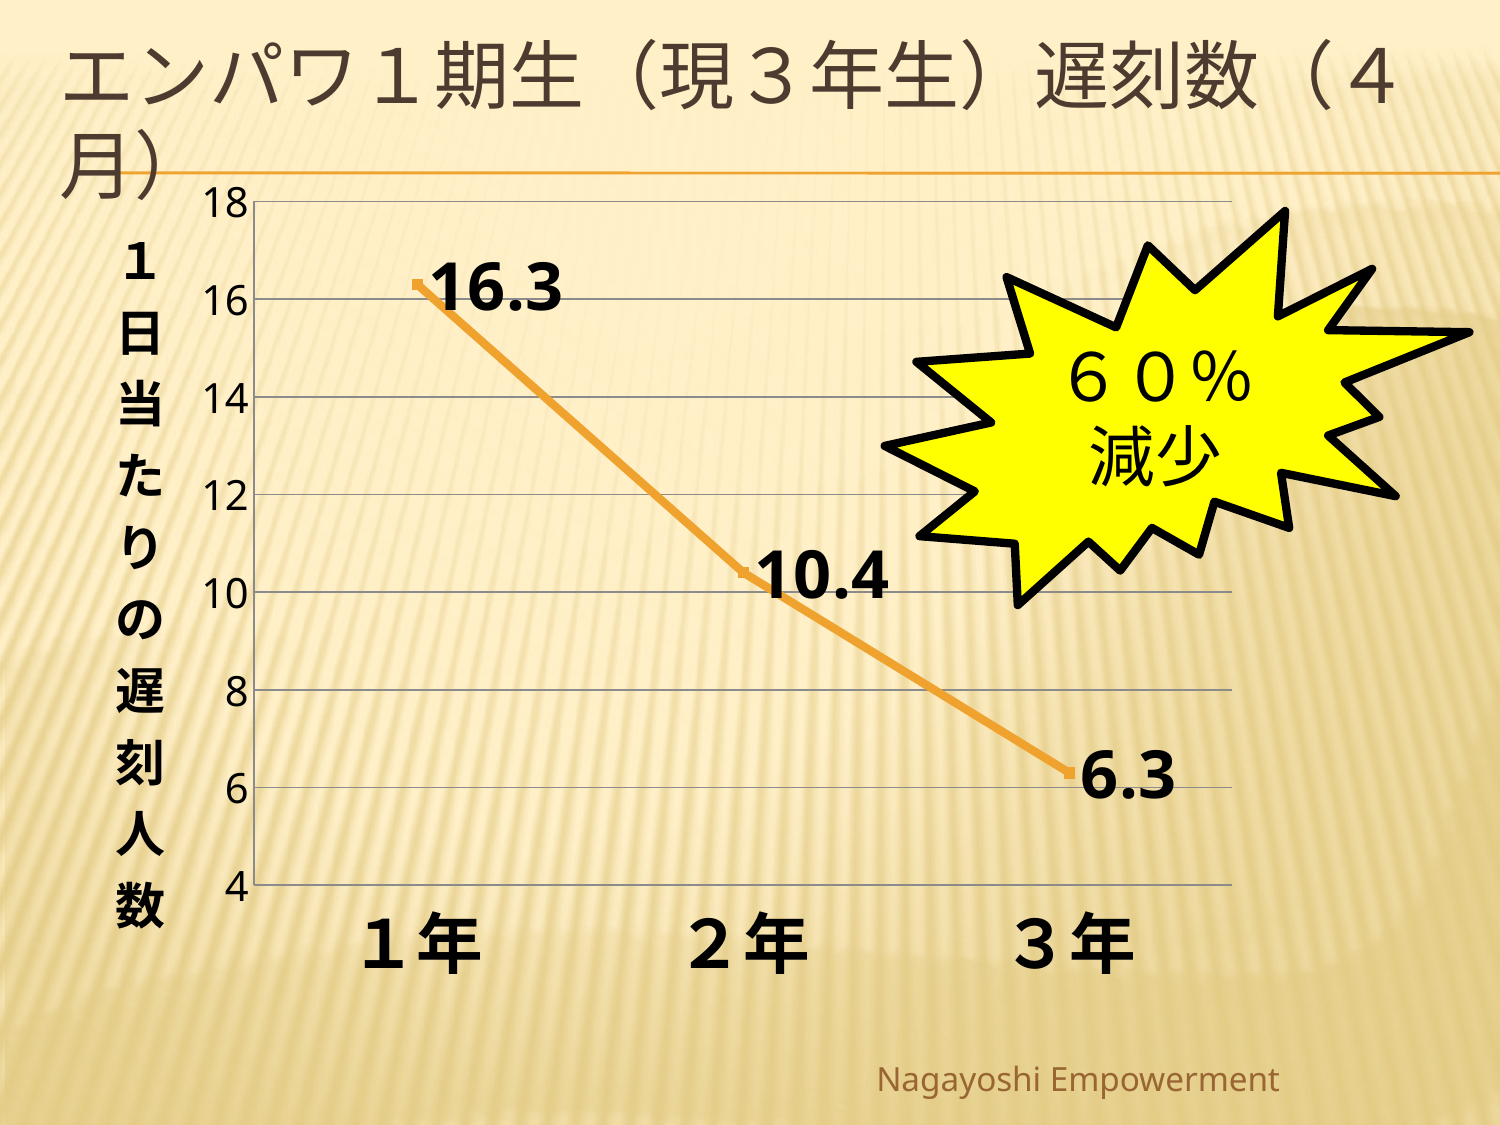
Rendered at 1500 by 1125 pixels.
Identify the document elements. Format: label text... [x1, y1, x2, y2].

chart [64, 172, 1412, 1012]
text_box ６０％減少 [1421, 329, 1472, 354]
title エンパワ１期生（現３年生）遅刻数（４月） [44, 49, 1470, 187]
